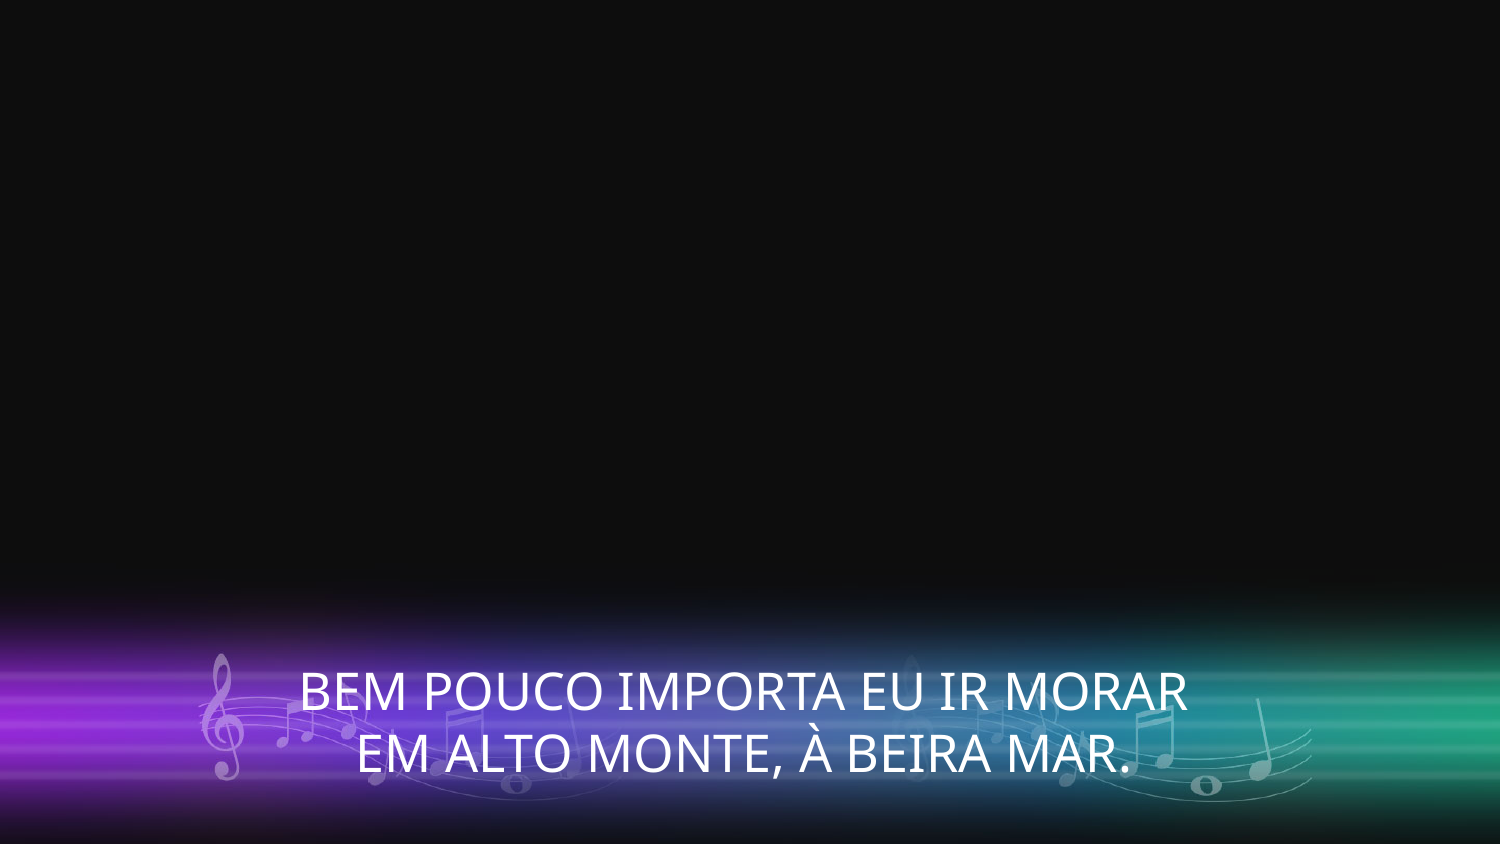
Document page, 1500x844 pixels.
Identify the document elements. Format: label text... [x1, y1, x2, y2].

picture [0, 0, 1500, 844]
text_box BEM POUCO IMPORTA EU IR MORAR EM ALTO MONTE, À BEIRA MAR. [253, 651, 1235, 791]
